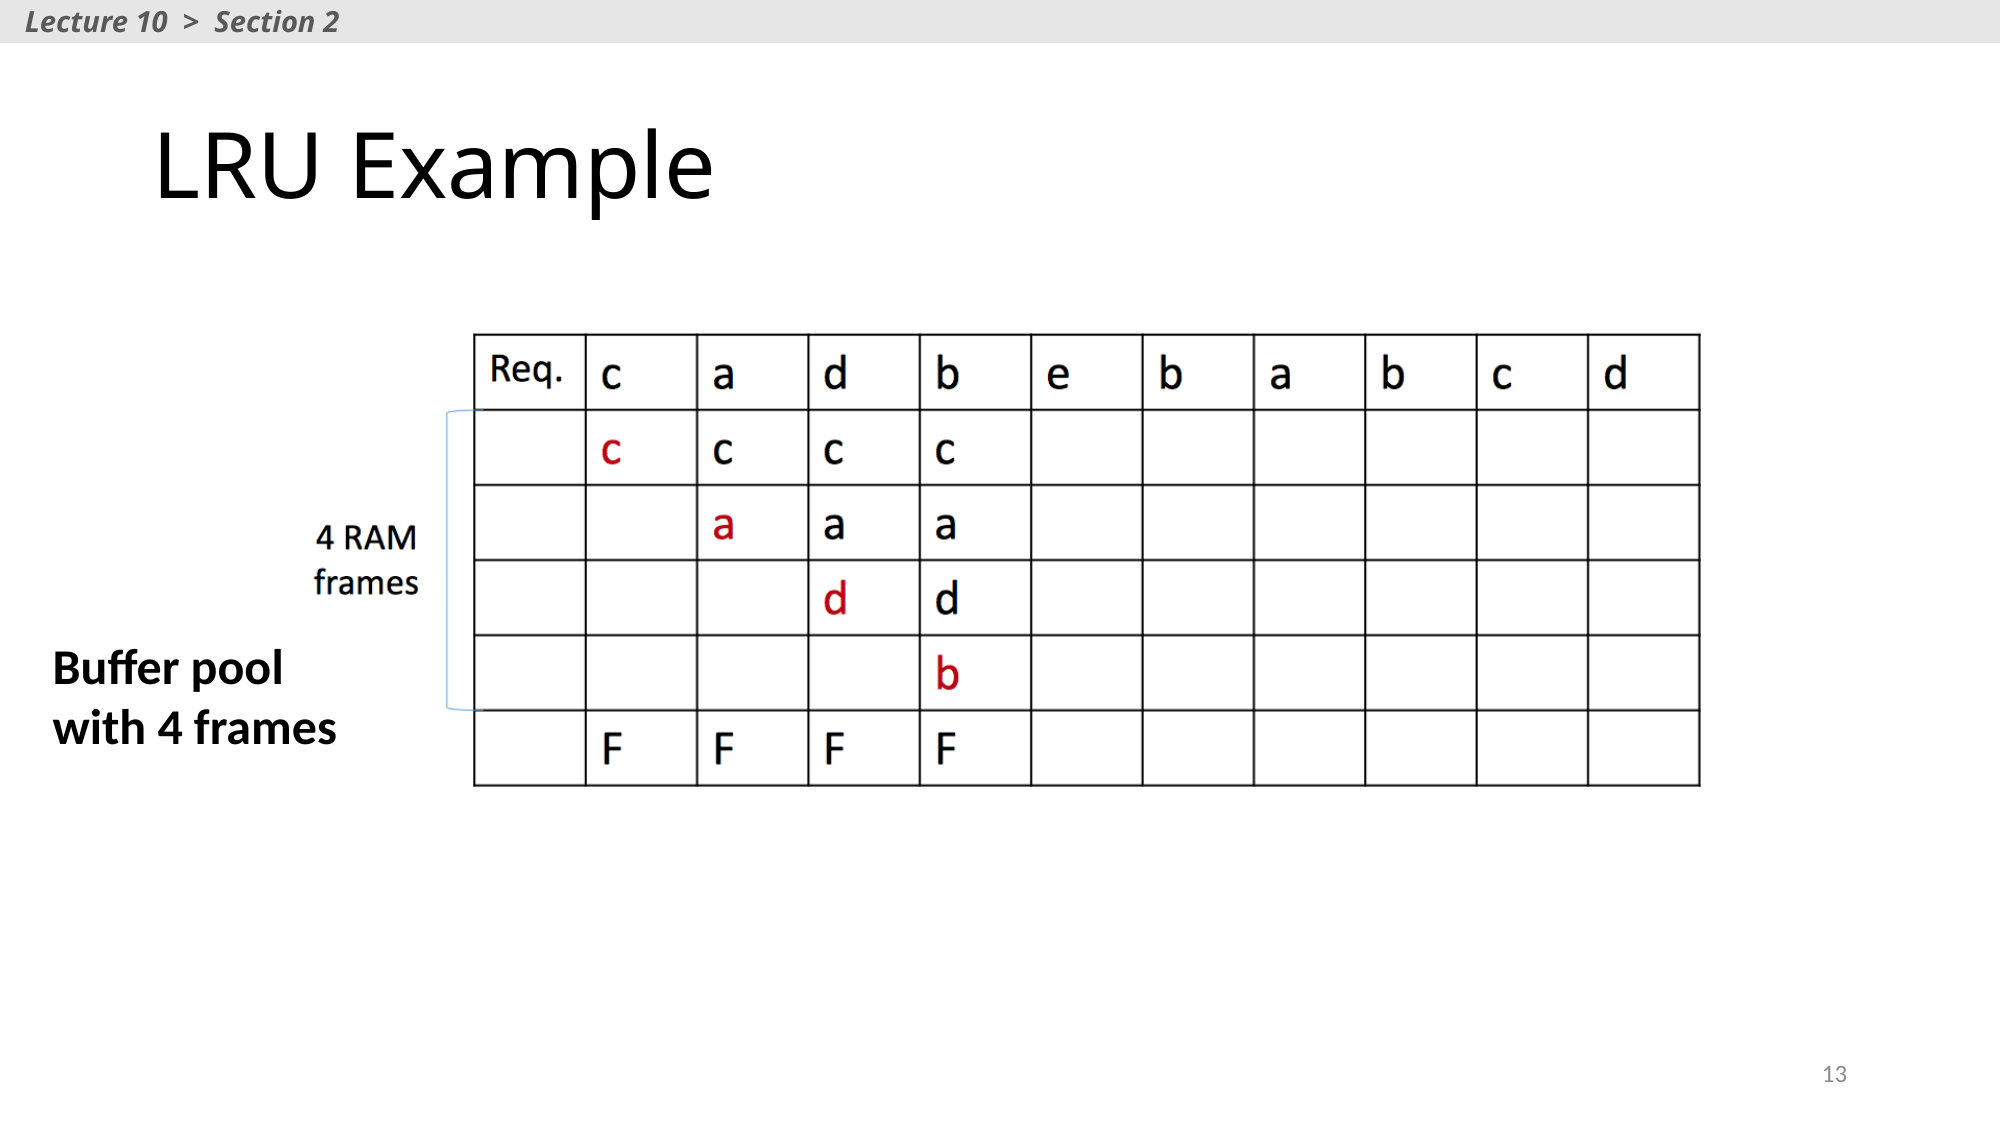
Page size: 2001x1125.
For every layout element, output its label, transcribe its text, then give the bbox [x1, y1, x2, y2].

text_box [0, 0, 2000, 47]
text_box Buffer pool with 4 frames [37, 627, 273, 762]
title LRU Example [137, 59, 1863, 278]
slide_number 13 [1412, 1042, 1863, 1103]
picture [273, 262, 1727, 863]
